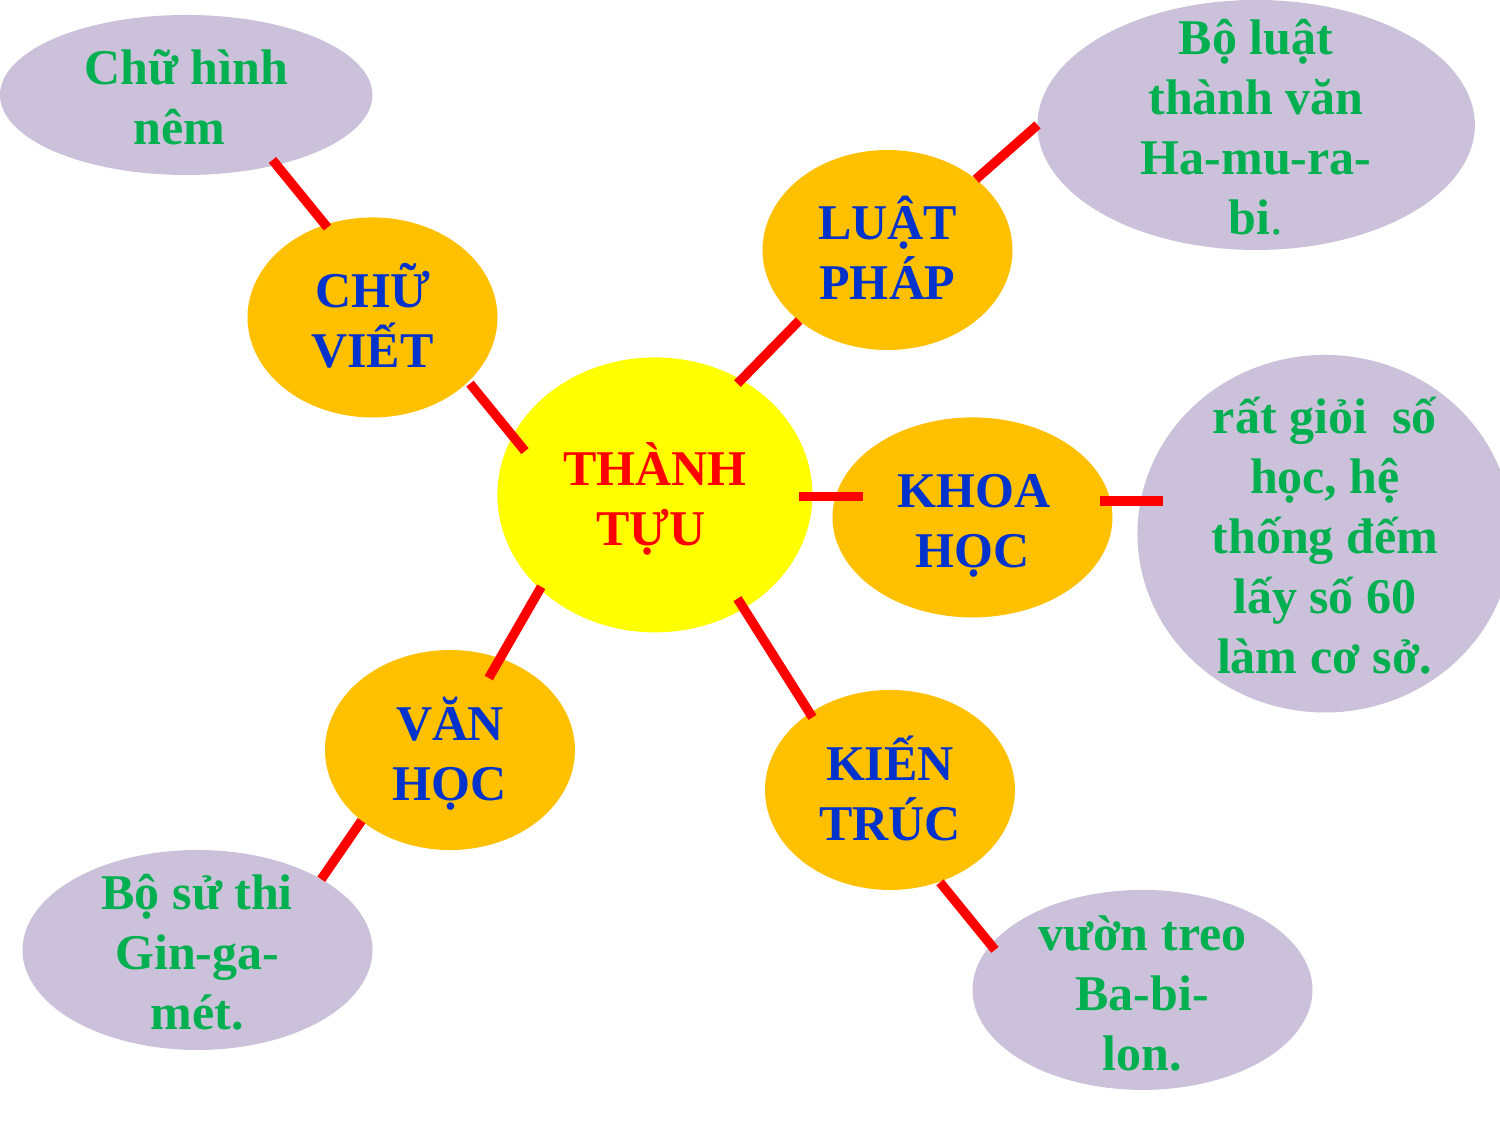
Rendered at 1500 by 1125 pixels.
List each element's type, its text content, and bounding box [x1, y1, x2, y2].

text_box Bộ sử thi Gin-ga-mét. [20, 847, 375, 1053]
text_box LUẬT PHÁP [760, 147, 1015, 353]
text_box CHỮ VIẾT [245, 215, 500, 420]
text_box vườn treo Ba-bi-lon. [970, 887, 1315, 1093]
text_box THÀNH TỰU [495, 355, 815, 635]
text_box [975, 124, 1038, 180]
text_box KHOA HỌC [830, 415, 1115, 620]
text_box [488, 586, 542, 679]
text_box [320, 820, 362, 880]
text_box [737, 598, 813, 718]
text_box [272, 159, 328, 228]
text_box Bộ luật thành văn Ha-mu-ra-bi. [1035, 0, 1477, 253]
text_box VĂN HỌC [322, 647, 578, 853]
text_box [469, 383, 526, 452]
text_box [939, 882, 996, 951]
text_box Chữ hình nêm [0, 12, 375, 178]
text_box rất giỏi số học, hệ thống đếm lấy số 60 làm cơ sở. [1135, 352, 1500, 715]
text_box KIẾN TRÚC [762, 687, 1018, 893]
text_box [737, 320, 800, 384]
